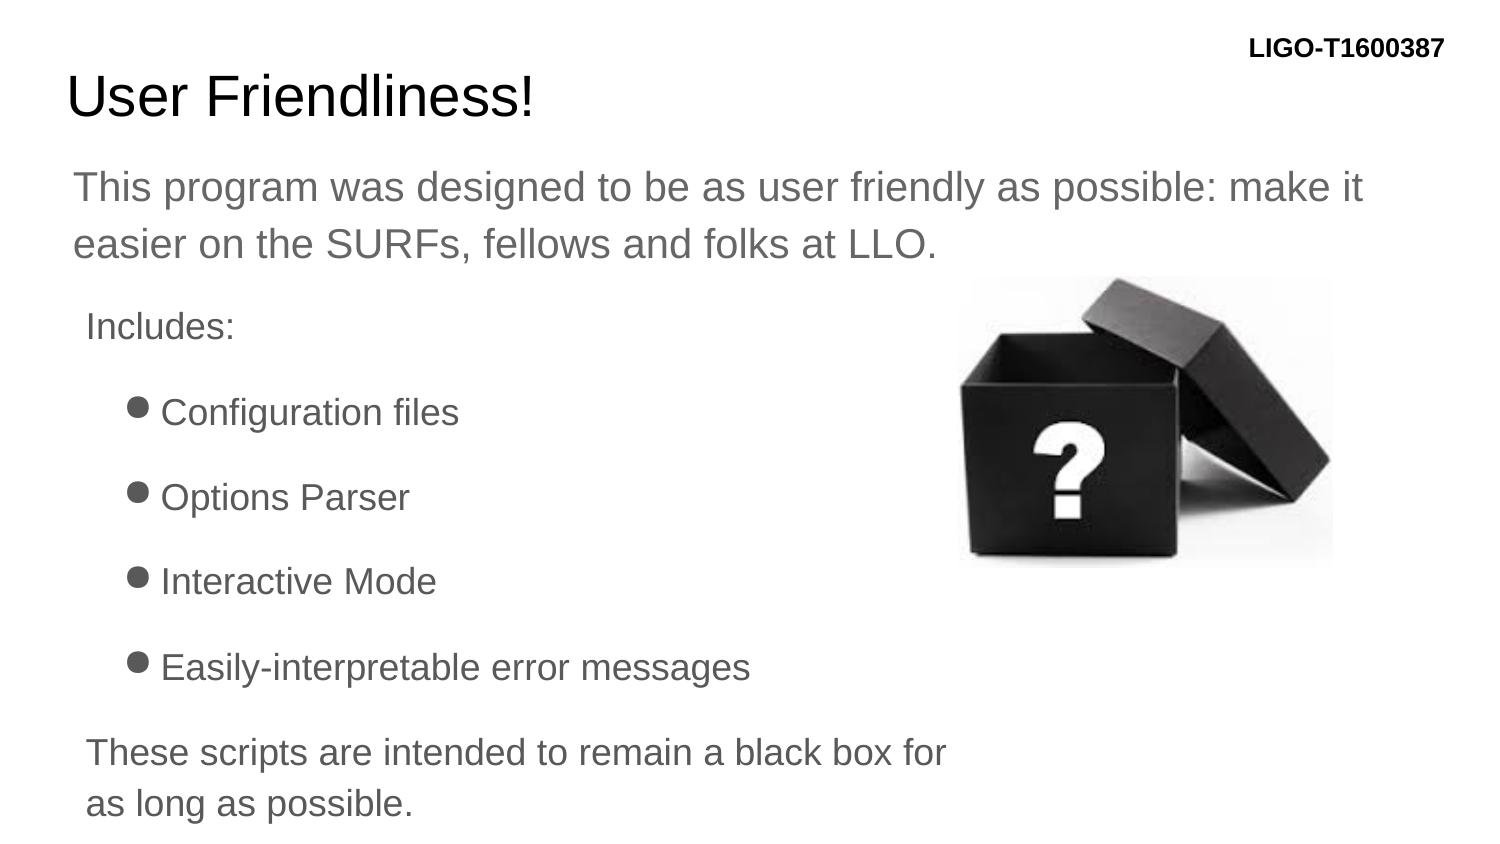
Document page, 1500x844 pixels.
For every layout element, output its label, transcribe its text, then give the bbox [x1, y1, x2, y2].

text_box LIGO-T1600387 [1233, 15, 1486, 56]
title User Friendliness! [51, 43, 1449, 138]
text_box This program was designed to be as user friendly as possible: make it easier on the SURFs, fellows and folks at LLO. [57, 137, 1416, 313]
list Includes: Configuration files Options Parser Interactive Mode Easily-interpretable error messages These scripts are intended to remain a black box for as long as possible. [70, 313, 1000, 790]
picture [957, 276, 1333, 568]
